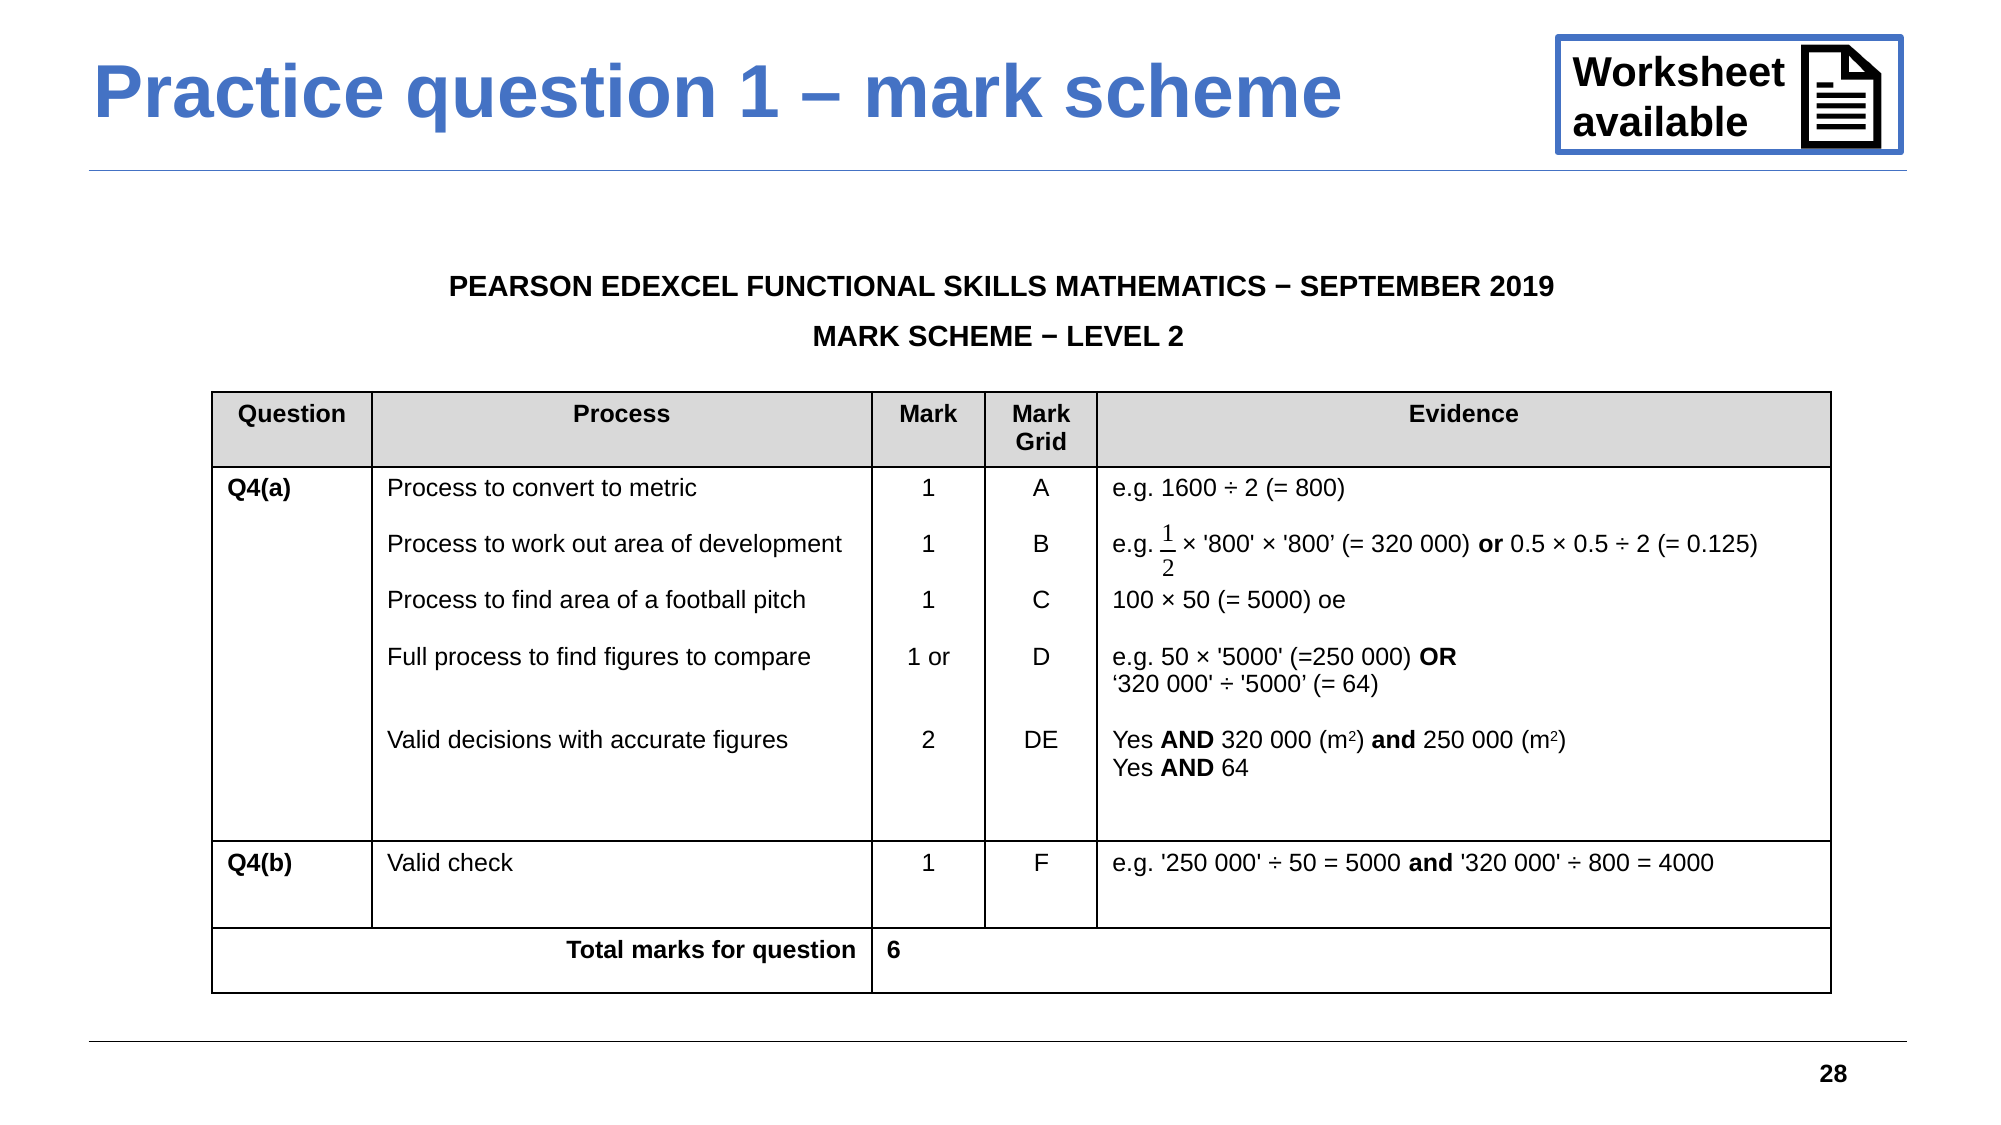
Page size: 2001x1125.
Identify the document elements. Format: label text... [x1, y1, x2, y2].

table_header Process [373, 393, 871, 466]
table_cell Valid check [373, 842, 871, 927]
table_cell 1 1 1 1 or 2 [873, 468, 984, 840]
table_header Mark Grid [986, 393, 1096, 466]
table_cell Process to convert to metric Process to work out area of development Process to find area of a football pitch Full process to find figures to compare Valid decisions with accurate figures [373, 468, 871, 840]
text_box MARK SCHEME − LEVEL 2 [797, 309, 1203, 360]
table_cell e.g. '250 000' ÷ 50 = 5000 and '320 000' ÷ 800 = 4000 [1098, 842, 1830, 927]
title Practice question 1 – mark scheme [78, 10, 1383, 177]
table_header Evidence [1098, 393, 1830, 466]
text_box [1557, 34, 1903, 159]
table_cell Q4(b) [213, 842, 371, 927]
table_cell Total marks for question [213, 929, 871, 992]
table_cell e.g. 1600 ÷ 2 (= 800) e.g. × '800' × '800’ (= 320 000) or 0.5 × 0.5 ÷ 2 (= 0.125) 100 × 50 (= 5000) oe e.g. 50 × '5000' (=250 000) OR ‘320 000' ÷ '5000’ (= 64) Yes AND 320 000 (m2) and 250 000 (m2) Yes AND 64 [1098, 468, 1830, 840]
table_cell Q4(a) [213, 468, 371, 840]
table_cell F [986, 842, 1096, 927]
table_header Question [213, 393, 371, 466]
slide_number 28 [1412, 1042, 1863, 1103]
table_cell 1 [873, 842, 984, 927]
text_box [1156, 517, 1182, 583]
text_box PEARSON EDEXCEL FUNCTIONAL SKILLS MATHEMATICS − SEPTEMBER 2019 [434, 259, 1605, 310]
table_cell 6 [873, 929, 1830, 992]
table_cell A B C D DE [986, 468, 1096, 840]
table_header Mark [873, 393, 984, 466]
